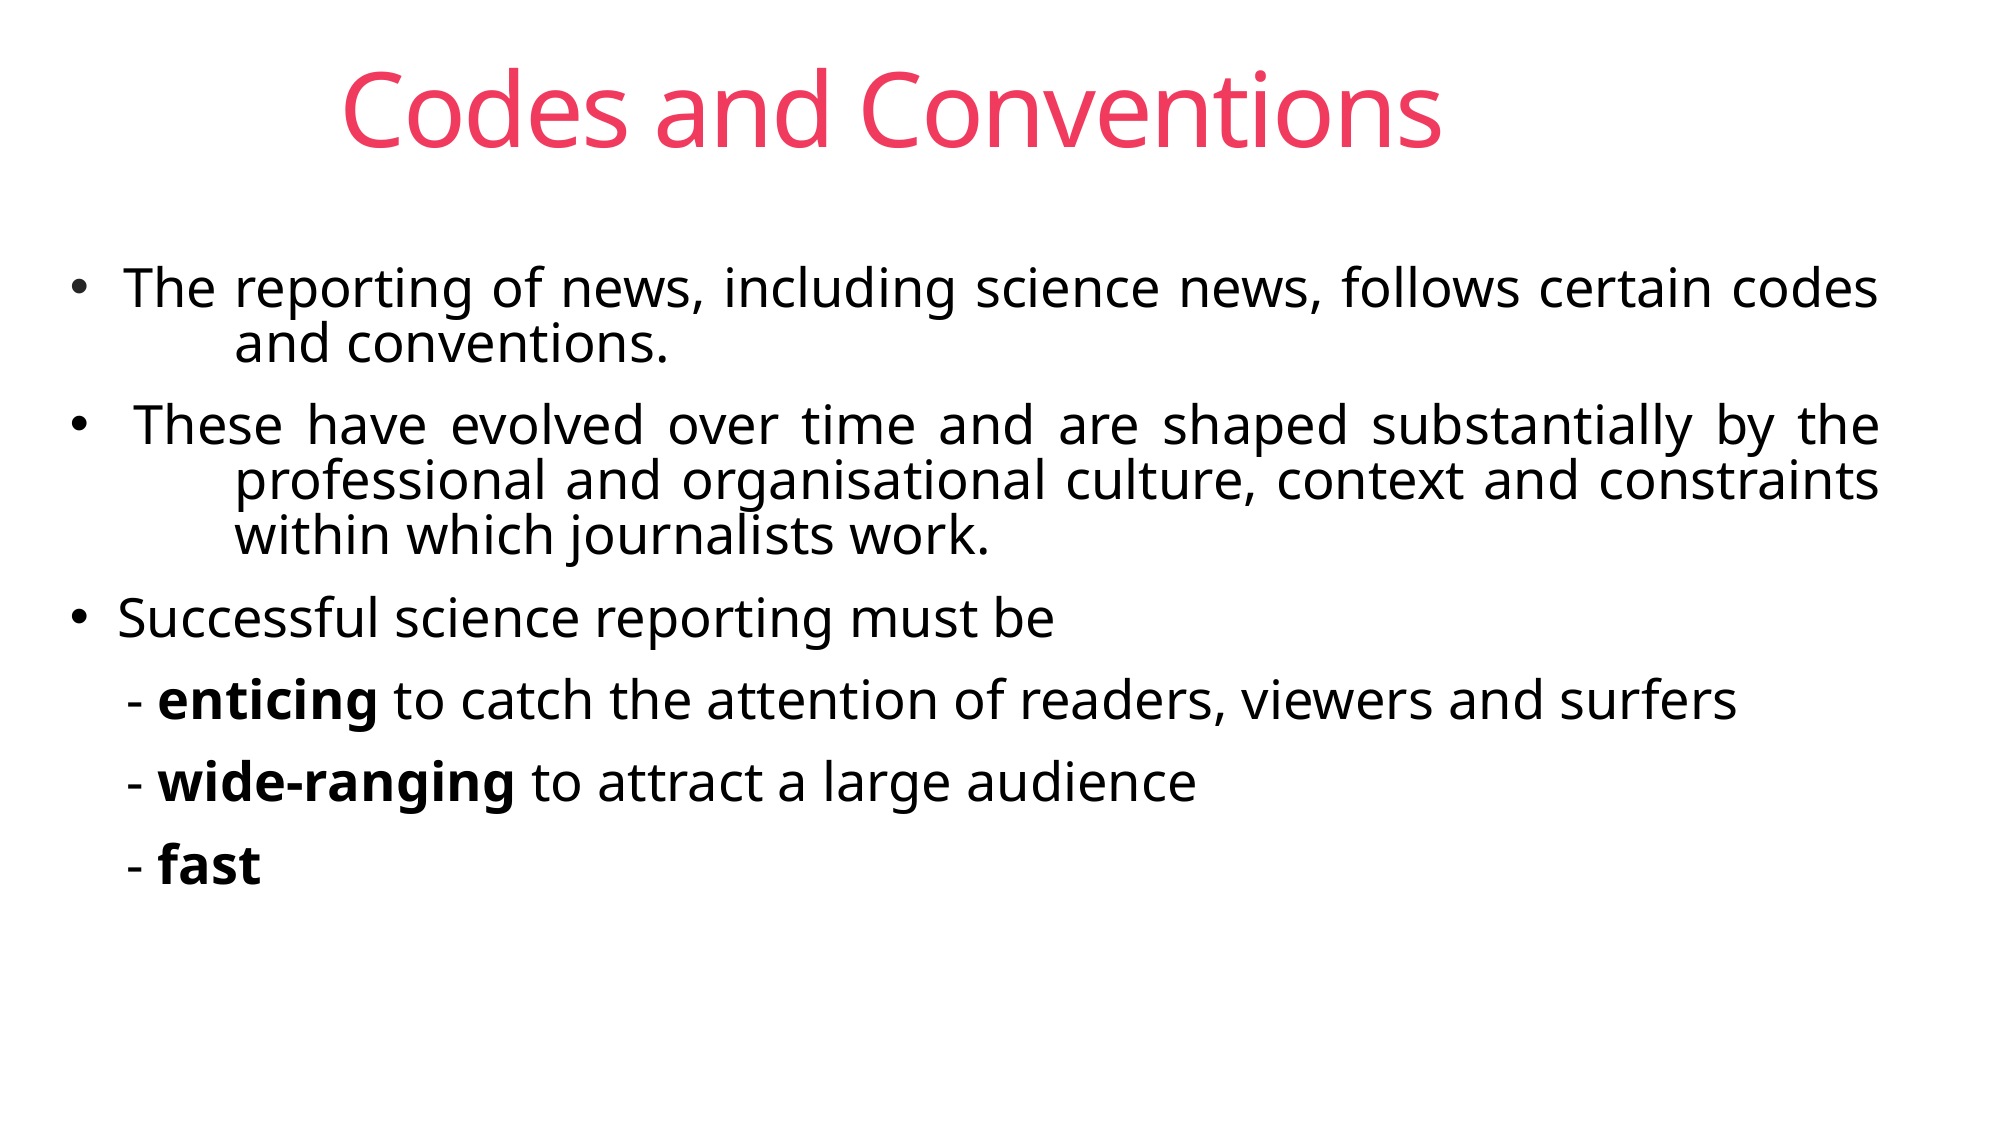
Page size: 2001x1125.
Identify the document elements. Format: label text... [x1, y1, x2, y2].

list The reporting of news, including science news, follows certain codes and conventions. These have evolved over time and are shaped substantially by the professional and organisational culture, context and constraints within which journalists work. Successful science reporting must be - enticing to catch the attention of readers, viewers and surfers - wide-ranging to attract a large audience - fast [55, 255, 1898, 1062]
title Codes and Conventions [324, 0, 1550, 232]
